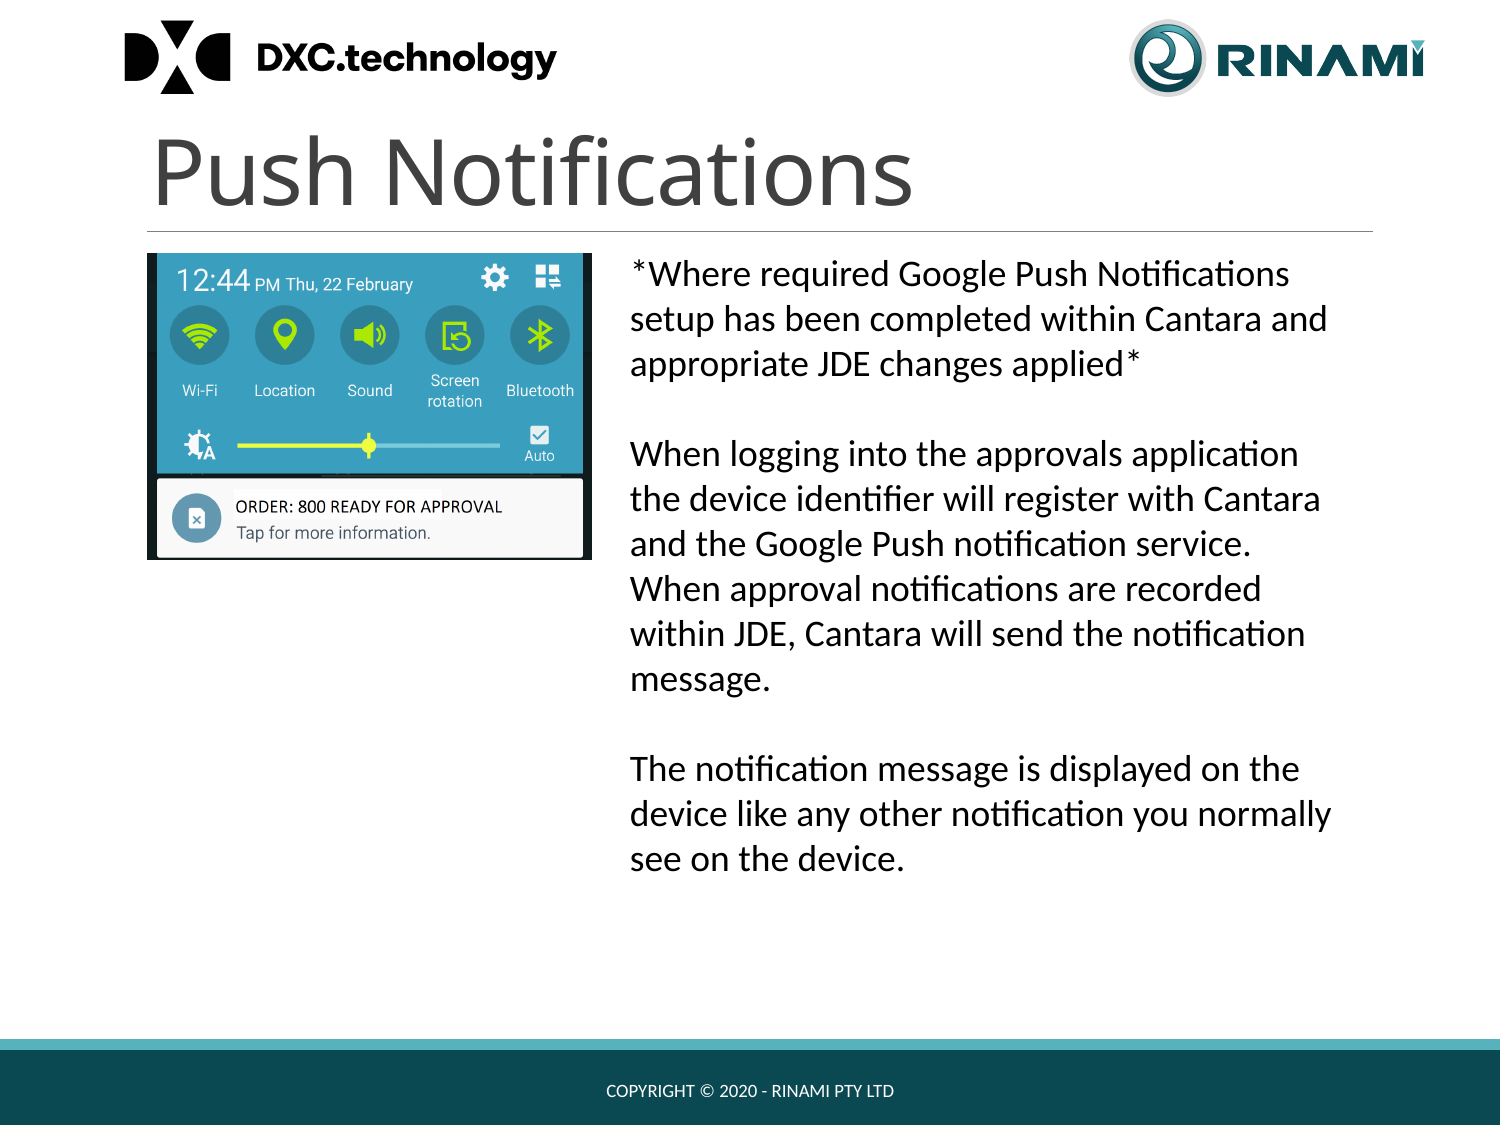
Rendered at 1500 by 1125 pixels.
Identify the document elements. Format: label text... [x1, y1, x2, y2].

footer Copyright © 2020 - Rinami Pty Ltd [453, 1059, 1047, 1120]
text_box *Where required Google Push Notifications setup has been completed within Cantara and appropriate JDE changes applied* When logging into the approvals application the device identifier will register with Cantara and the Google Push notification service. When approval notifications are recorded within JDE, Cantara will send the notification message. The notification message is displayed on the device like any other notification you normally see on the device. [614, 196, 1365, 886]
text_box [146, 253, 592, 561]
picture [123, 18, 558, 96]
picture [1129, 19, 1425, 97]
title Push Notifications [135, 47, 1373, 232]
